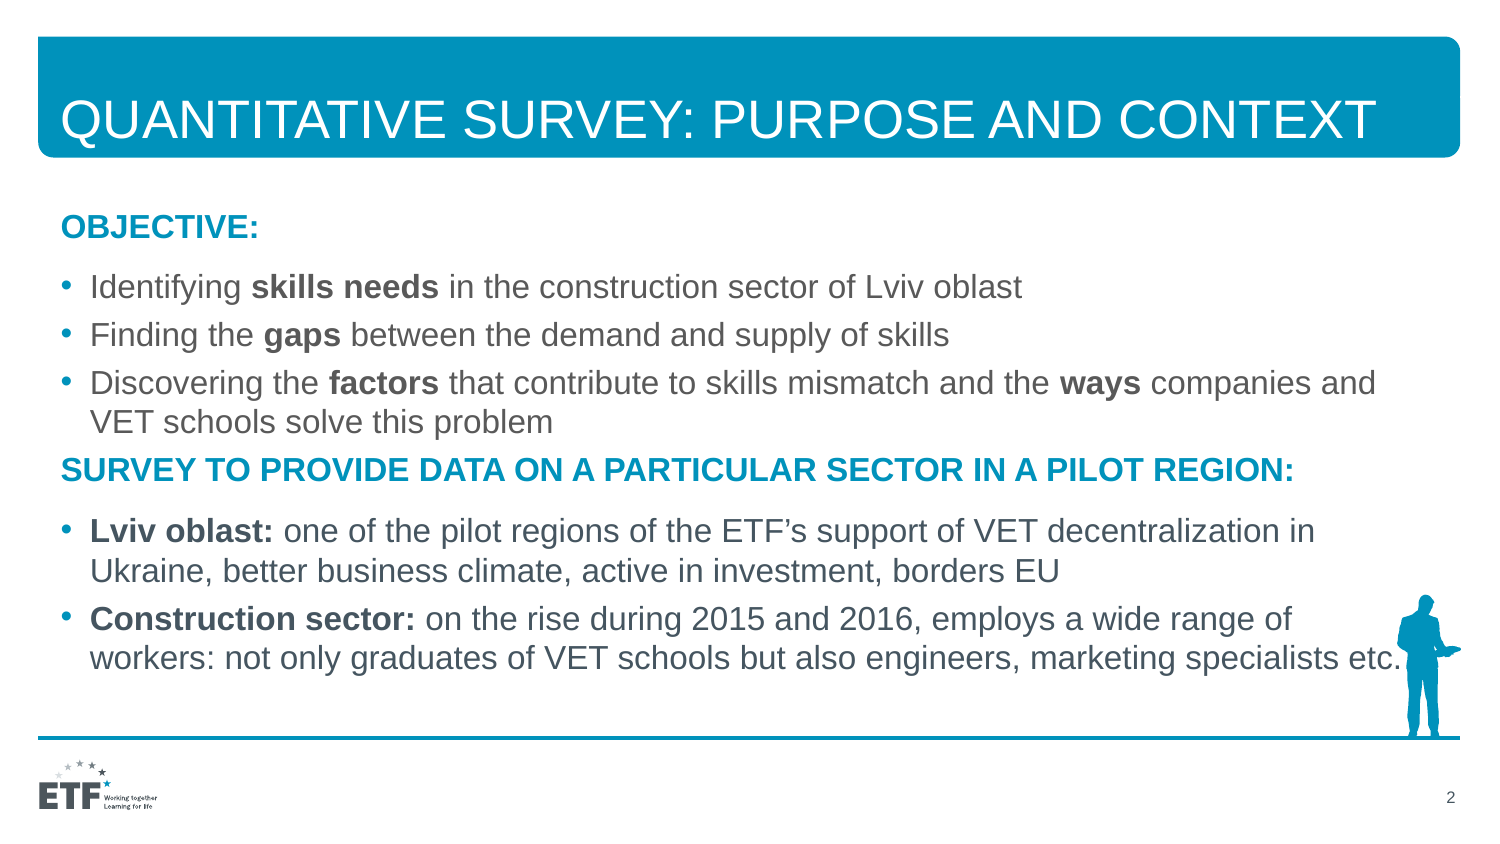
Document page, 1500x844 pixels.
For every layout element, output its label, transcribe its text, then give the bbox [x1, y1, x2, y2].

list Objective: Identifying skills needs in the construction sector of Lviv oblast Finding the gaps between the demand and supply of skills Discovering the factors that contribute to skills mismatch and the ways companies and VET schools solve this problem Survey to provide data on a particular sector in a pilot region: Lviv oblast: one of the pilot regions of the ETF’s support of VET decentralization in Ukraine, better business climate, active in investment, borders EU Construction sector: on the rise during 2015 and 2016, employs a wide range of workers: not only graduates of VET schools but also engineers, marketing specialists etc. [45, 197, 1424, 729]
title Quantitative SURVEY: purpose and context [45, 11, 1439, 158]
slide_number 2 [1405, 774, 1471, 820]
